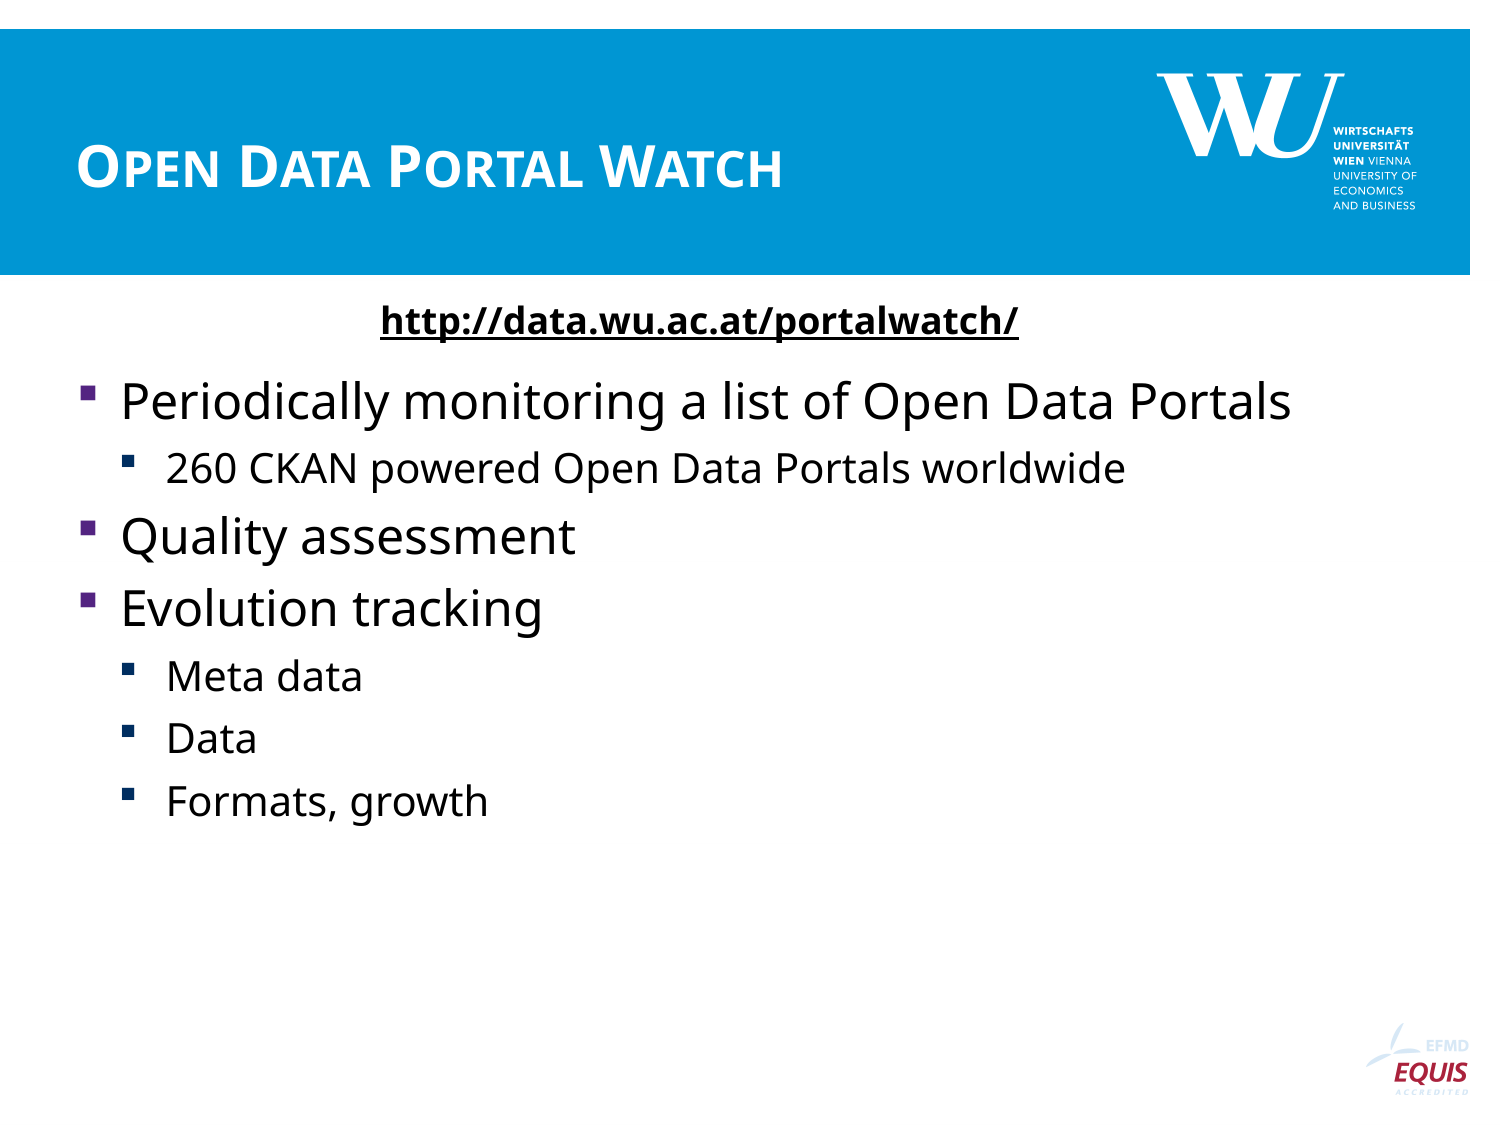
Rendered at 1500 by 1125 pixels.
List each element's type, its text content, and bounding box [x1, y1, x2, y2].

picture [1158, 74, 1344, 158]
picture [0, 0, 1500, 1125]
text_box http://data.wu.ac.at/portalwatch/ [365, 289, 1044, 355]
title OPEN DATA PORTAL WATCH [75, 70, 1105, 259]
list Periodically monitoring a list of Open Data Portals 260 CKAN powered Open Data Portals worldwide Quality assessment Evolution tracking Meta data Data Formats, growth [76, 361, 1347, 1082]
